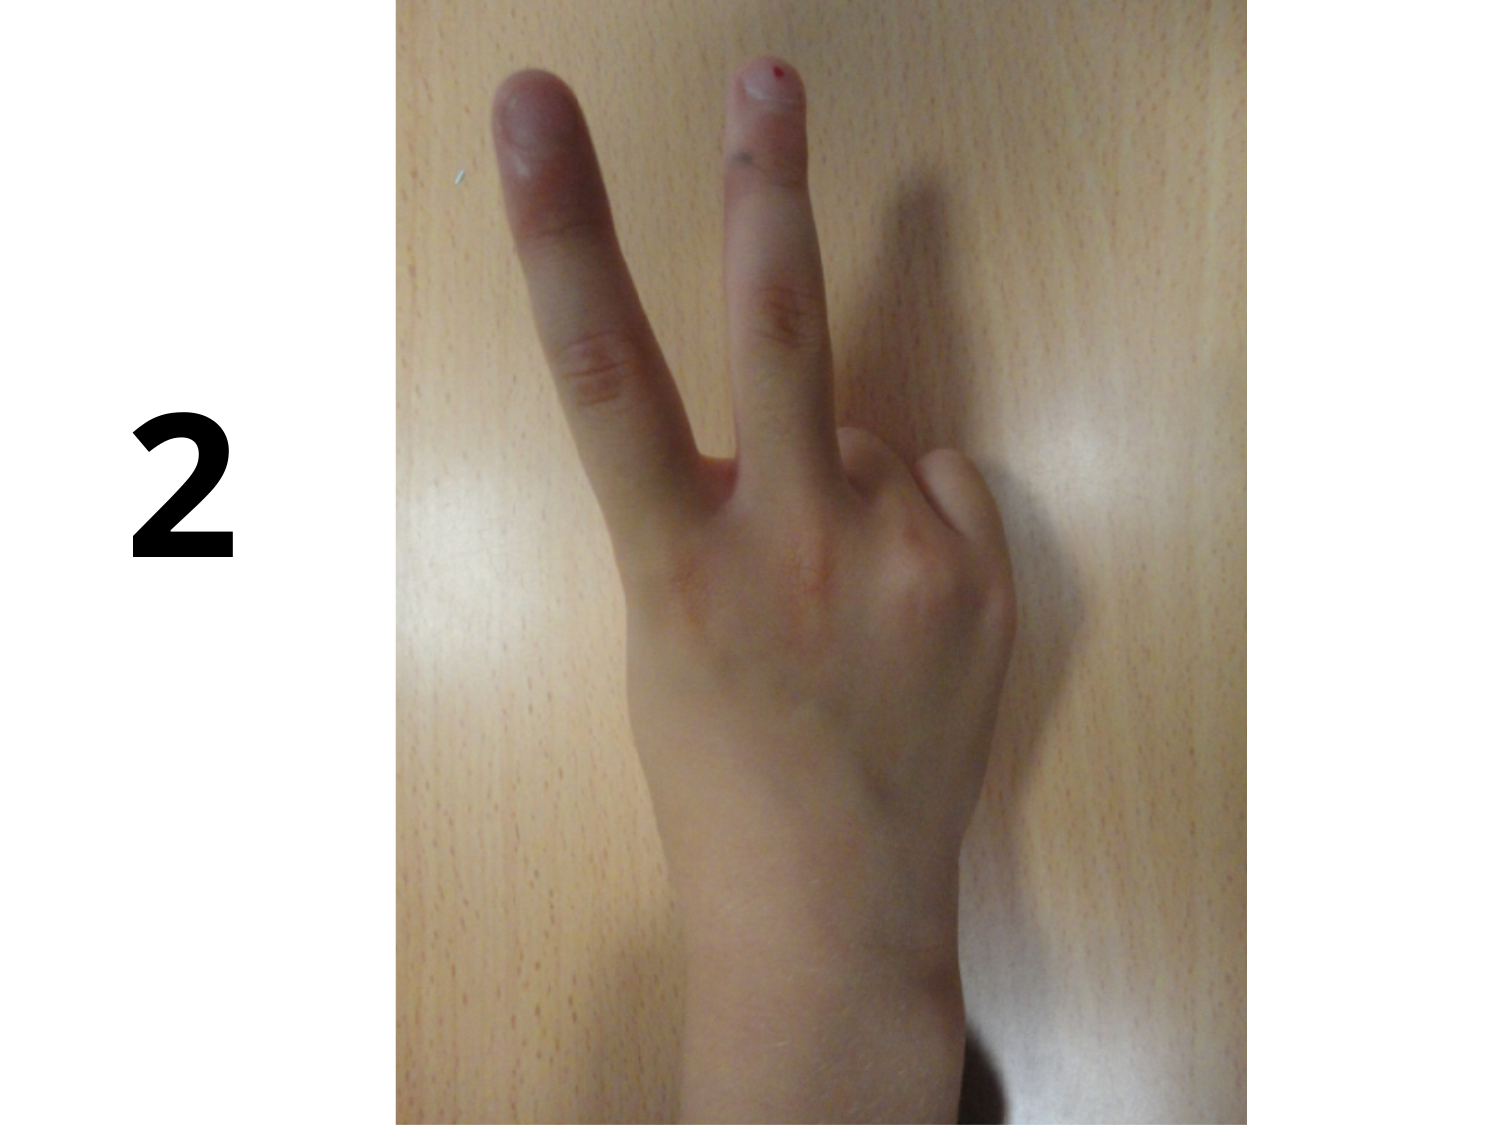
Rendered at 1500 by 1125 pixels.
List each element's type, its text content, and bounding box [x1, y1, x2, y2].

subtitle 2 [64, 349, 248, 610]
picture [253, 0, 1389, 1124]
